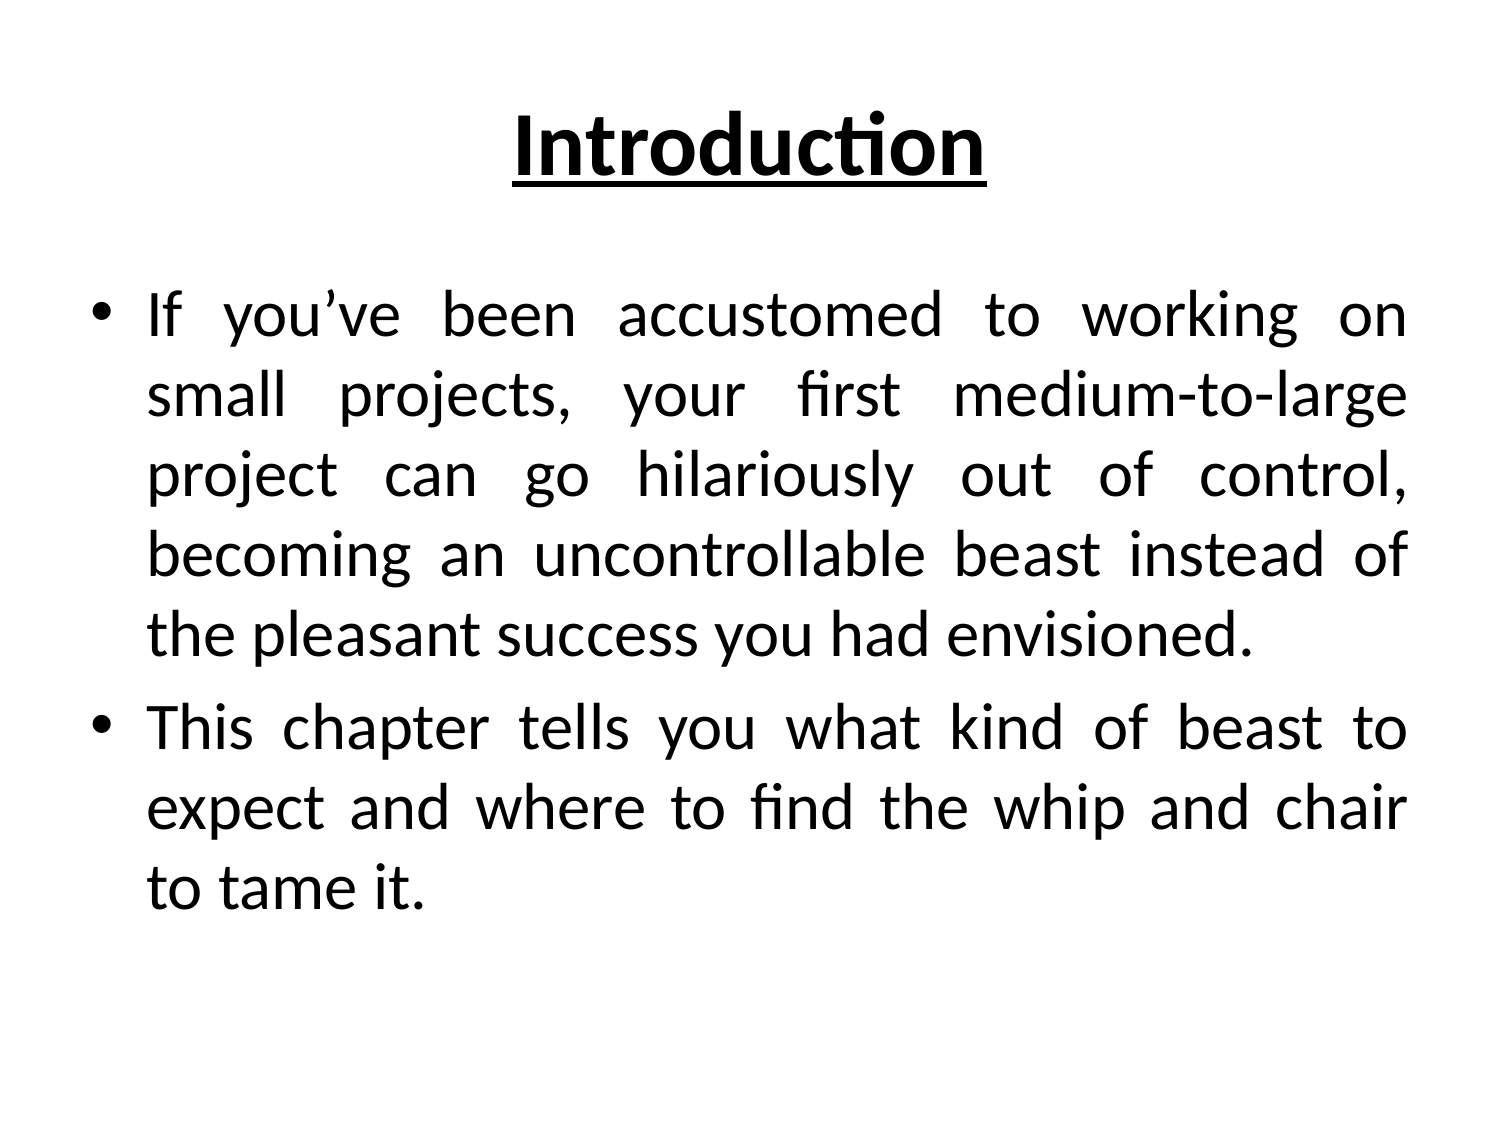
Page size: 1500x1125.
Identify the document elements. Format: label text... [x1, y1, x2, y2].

list If you’ve been accustomed to working on small projects, your first medium-to-large project can go hilariously out of control, becoming an uncontrollable beast instead of the pleasant success you had envisioned. This chapter tells you what kind of beast to expect and where to find the whip and chair to tame it. [75, 262, 1425, 1005]
title Introduction [75, 45, 1425, 233]
